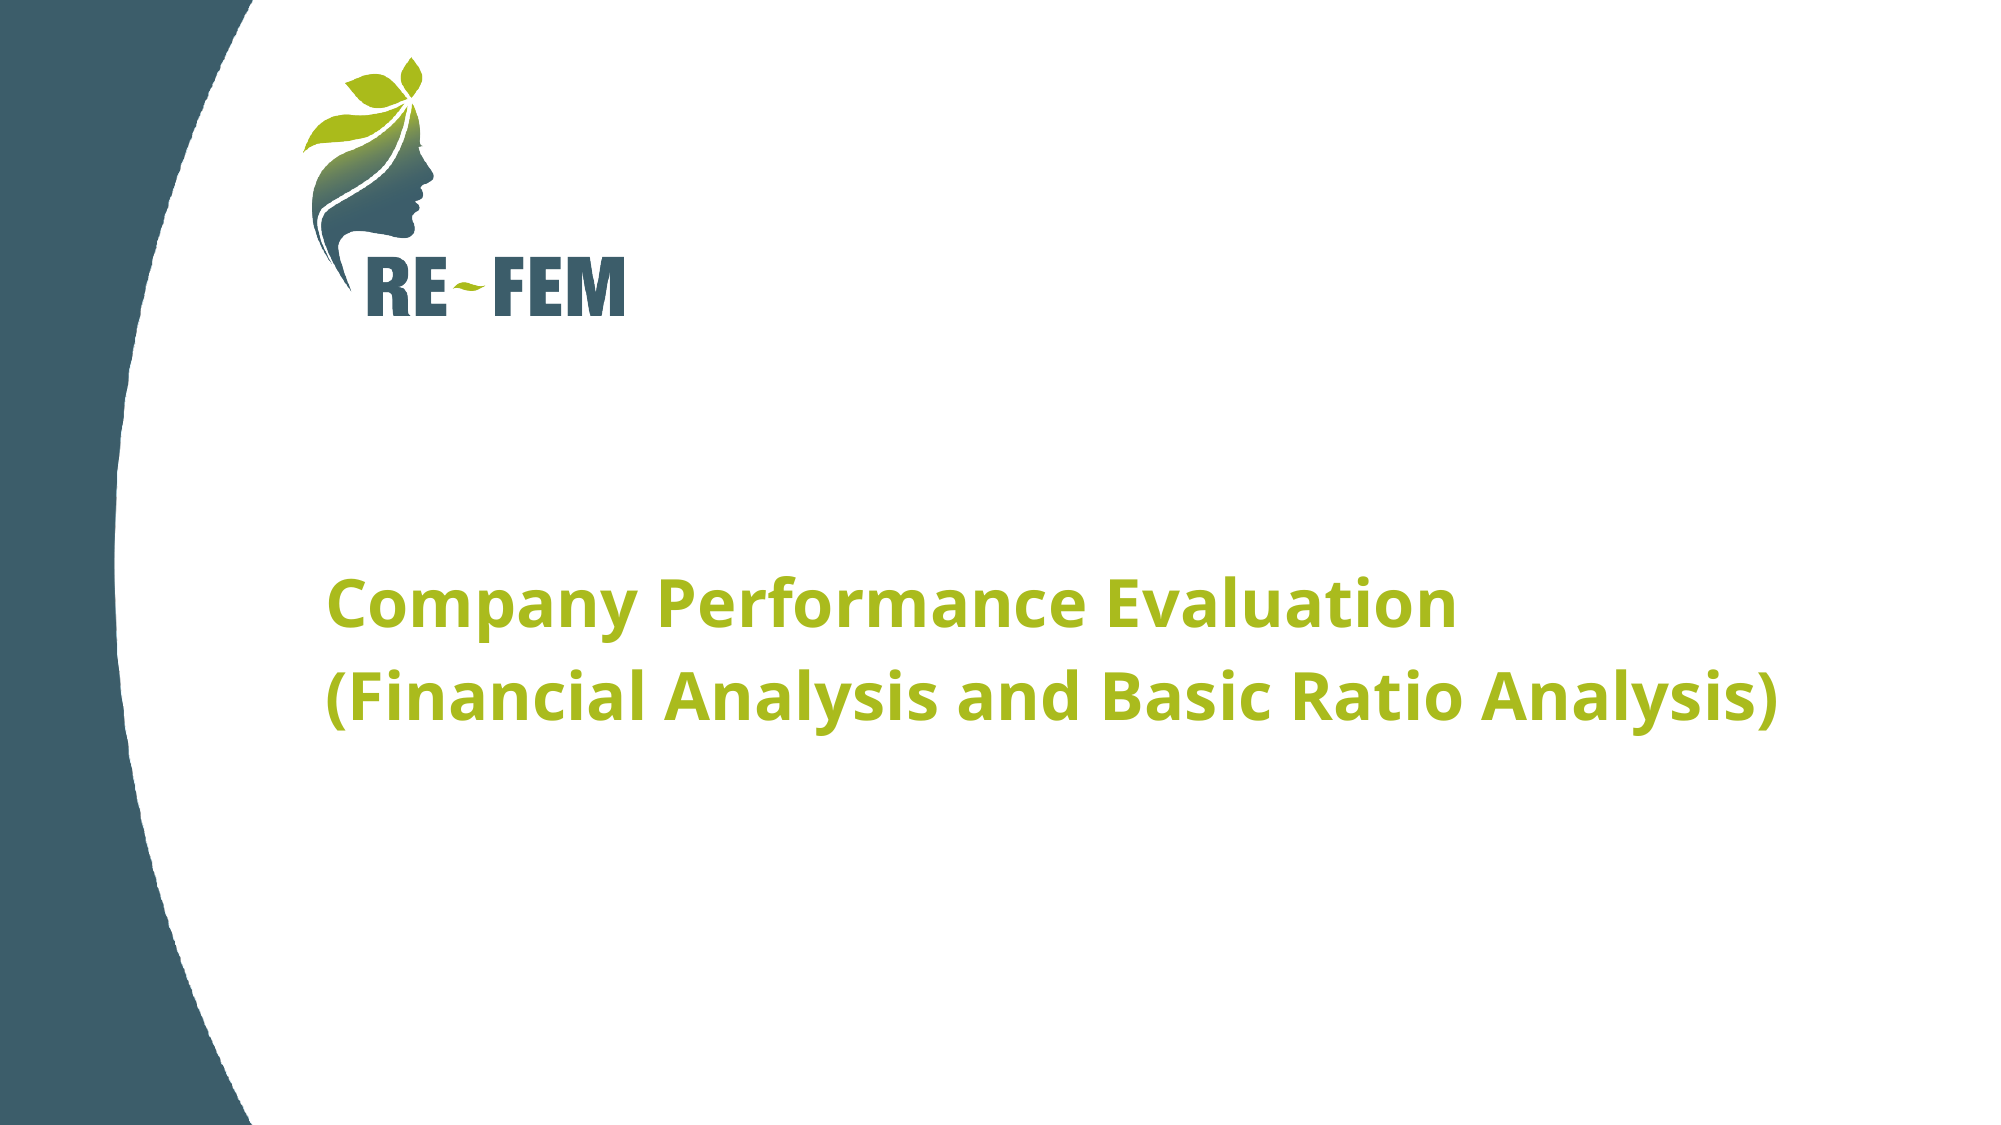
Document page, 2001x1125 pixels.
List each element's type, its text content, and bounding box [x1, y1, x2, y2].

list Company Performance Evaluation (Financial Analysis and Basic Ratio Analysis) [272, 562, 2000, 744]
picture [0, 0, 2001, 1125]
